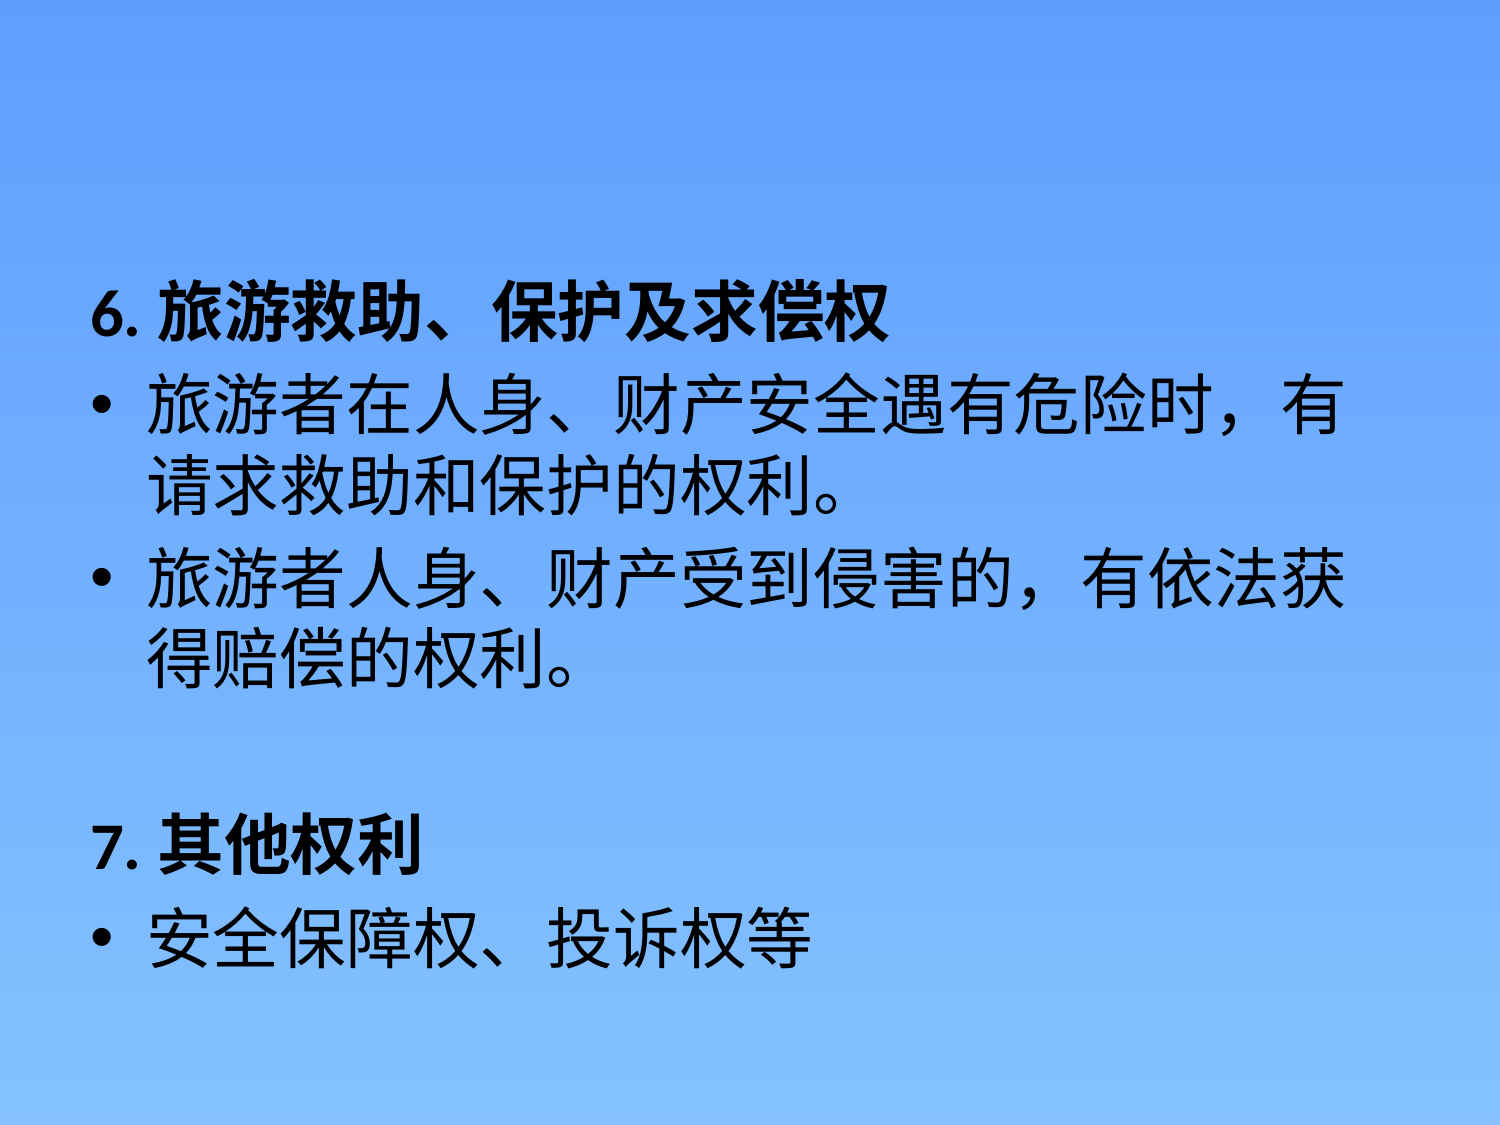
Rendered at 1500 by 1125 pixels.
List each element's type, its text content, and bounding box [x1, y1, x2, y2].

list 6.旅游救助、保护及求偿权 旅游者在人身、财产安全遇有危险时，有请求救助和保护的权利。 旅游者人身、财产受到侵害的，有依法获得赔偿的权利。 7.其他权利 安全保障权、投诉权等 [75, 262, 1425, 1005]
